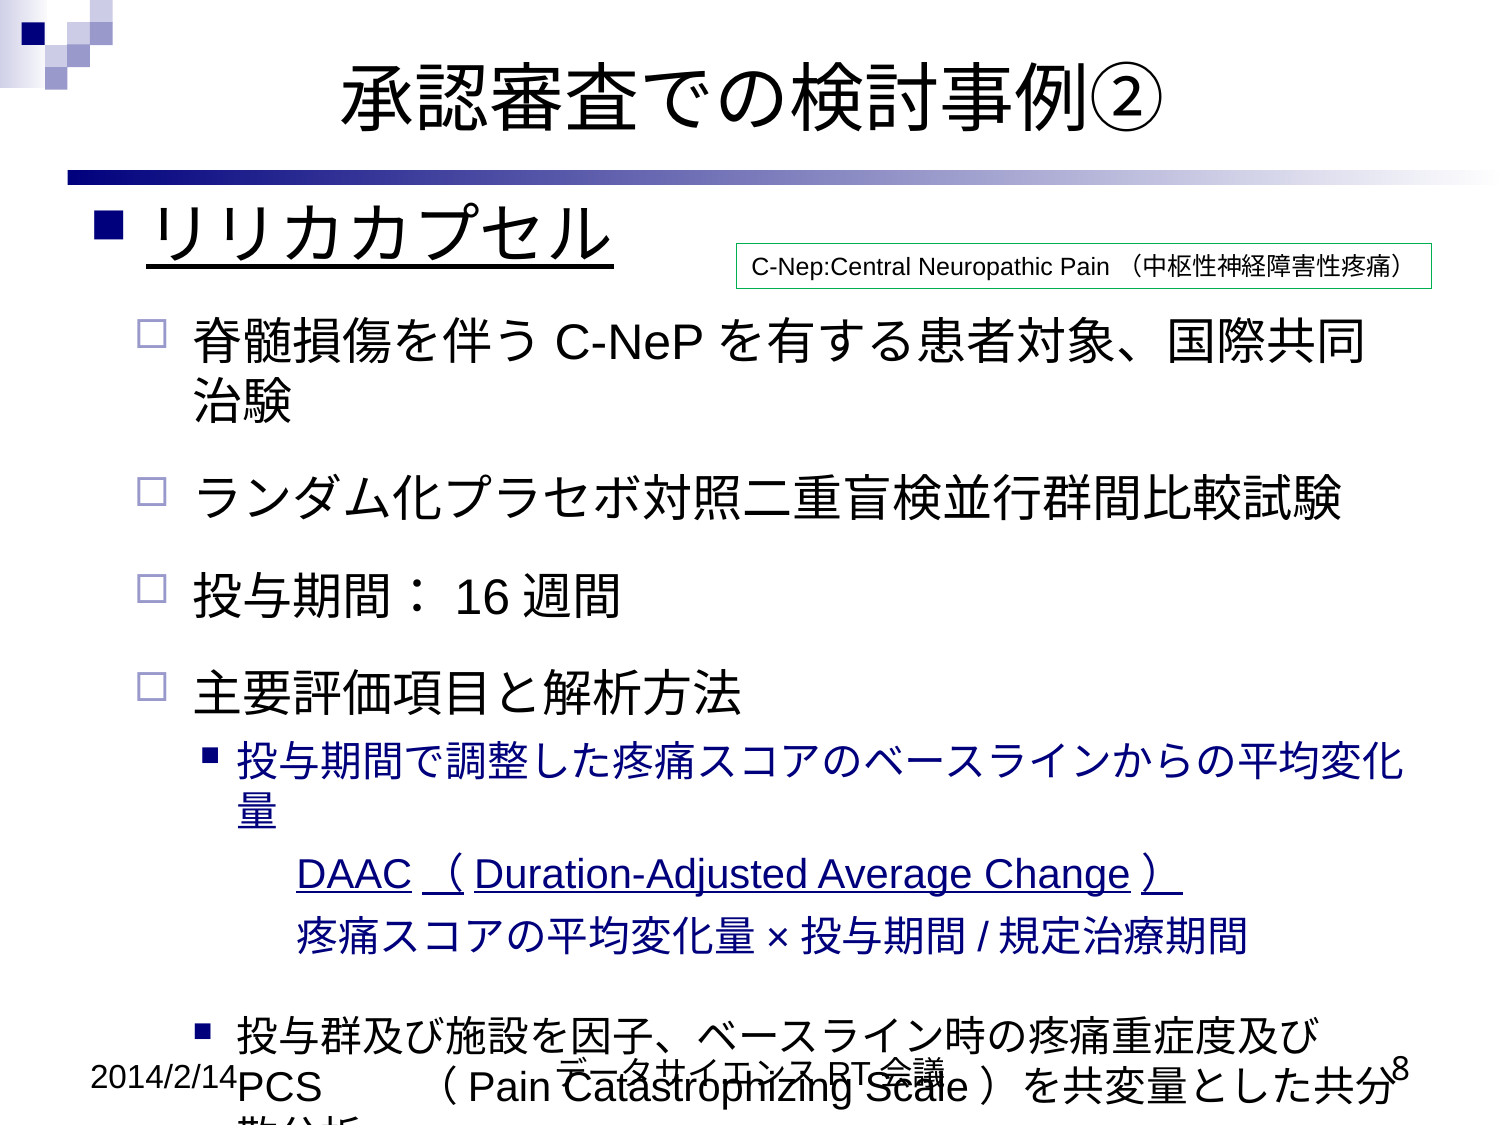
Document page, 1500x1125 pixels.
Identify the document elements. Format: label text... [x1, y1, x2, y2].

text_box C-Nep:Central Neuropathic Pain（中枢性神経障害性疼痛） [736, 243, 1432, 289]
title 承認審査での検討事例② [76, 0, 1427, 208]
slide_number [74, 1024, 426, 1103]
list リリカカプセル 脊髄損傷を伴うC-NePを有する患者対象、国際共同治験 ランダム化プラセボ対照二重盲検並行群間比較試験 投与期間：16週間 主要評価項目と解析方法 投与期間で調整した疼痛スコアのベースラインからの平均変化量 DAAC（Duration-Adjusted Average Change） 疼痛スコアの平均変化量×投与期間/規定治療期間 投与群及び施設を因子、ベースライン時の疼痛重症度及びPCS （Pain Catastrophizing Scale）を共変量とした共分散分析 [75, 184, 1425, 1024]
footer データサイエンスRT会議 [466, 1024, 1034, 1101]
slide_number 8 [1074, 1024, 1426, 1101]
